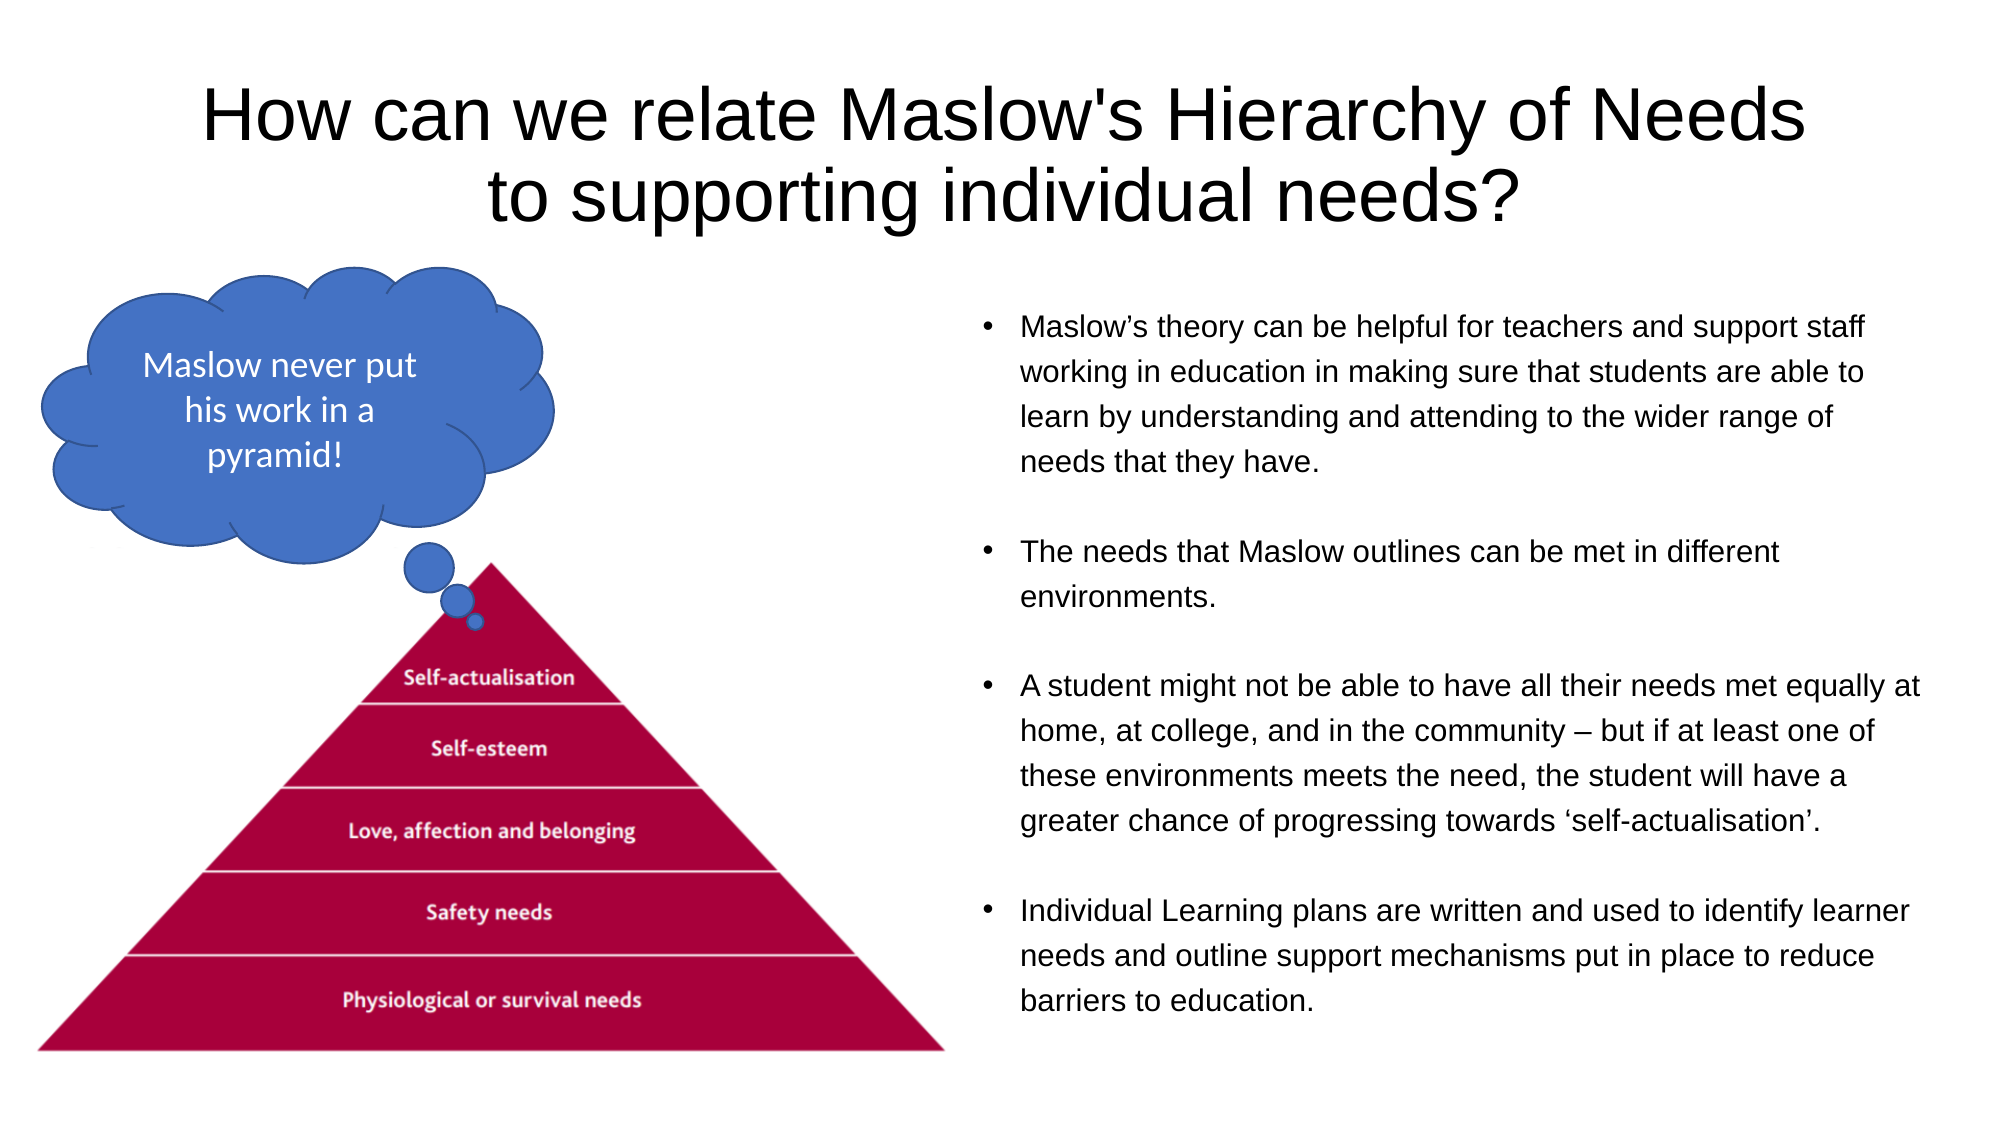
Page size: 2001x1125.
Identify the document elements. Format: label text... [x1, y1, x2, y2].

title How can we relate Maslow's Hierarchy of Needs to supporting individual needs? [180, 47, 1830, 267]
text_box Maslow never put his work in a pyramid! [40, 266, 555, 546]
picture [25, 546, 951, 1058]
list Maslow’s theory can be helpful for teachers and support staff working in education in making sure that students are able to learn by understanding and attending to the wider range of needs that they have. The needs that Maslow outlines can be met in different environments. A student might not be able to have all their needs met equally at home, at college, and in the community – but if at least one of these environments meets the need, the student will have a greater chance of progressing towards ‘self-actualisation’. Individual Learning plans are written and used to identify learner needs and outline support mechanisms put in place to reduce barriers to education. [967, 291, 1940, 880]
